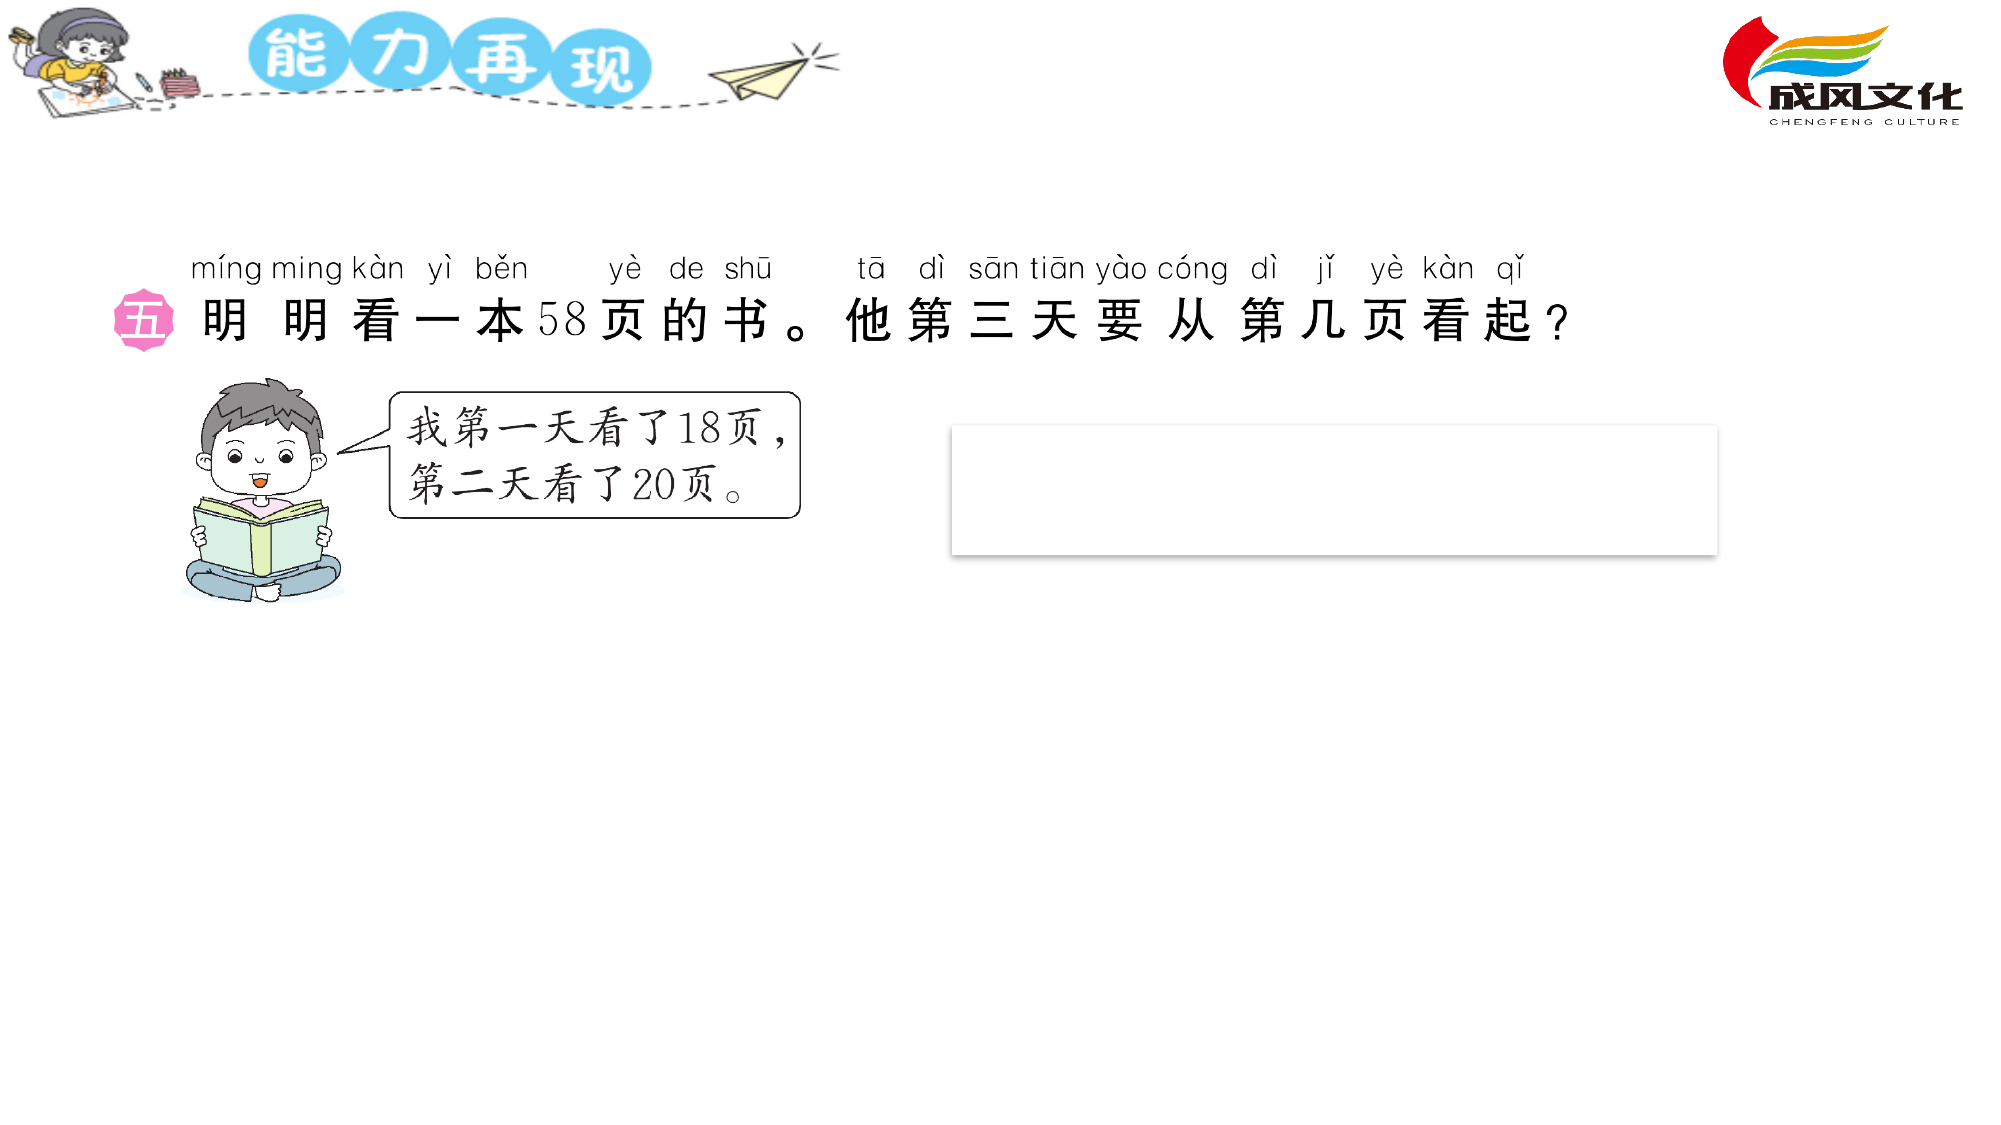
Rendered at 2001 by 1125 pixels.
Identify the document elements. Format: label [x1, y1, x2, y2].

picture [1, 5, 846, 124]
picture [1708, 0, 1986, 136]
picture [109, 243, 2000, 610]
